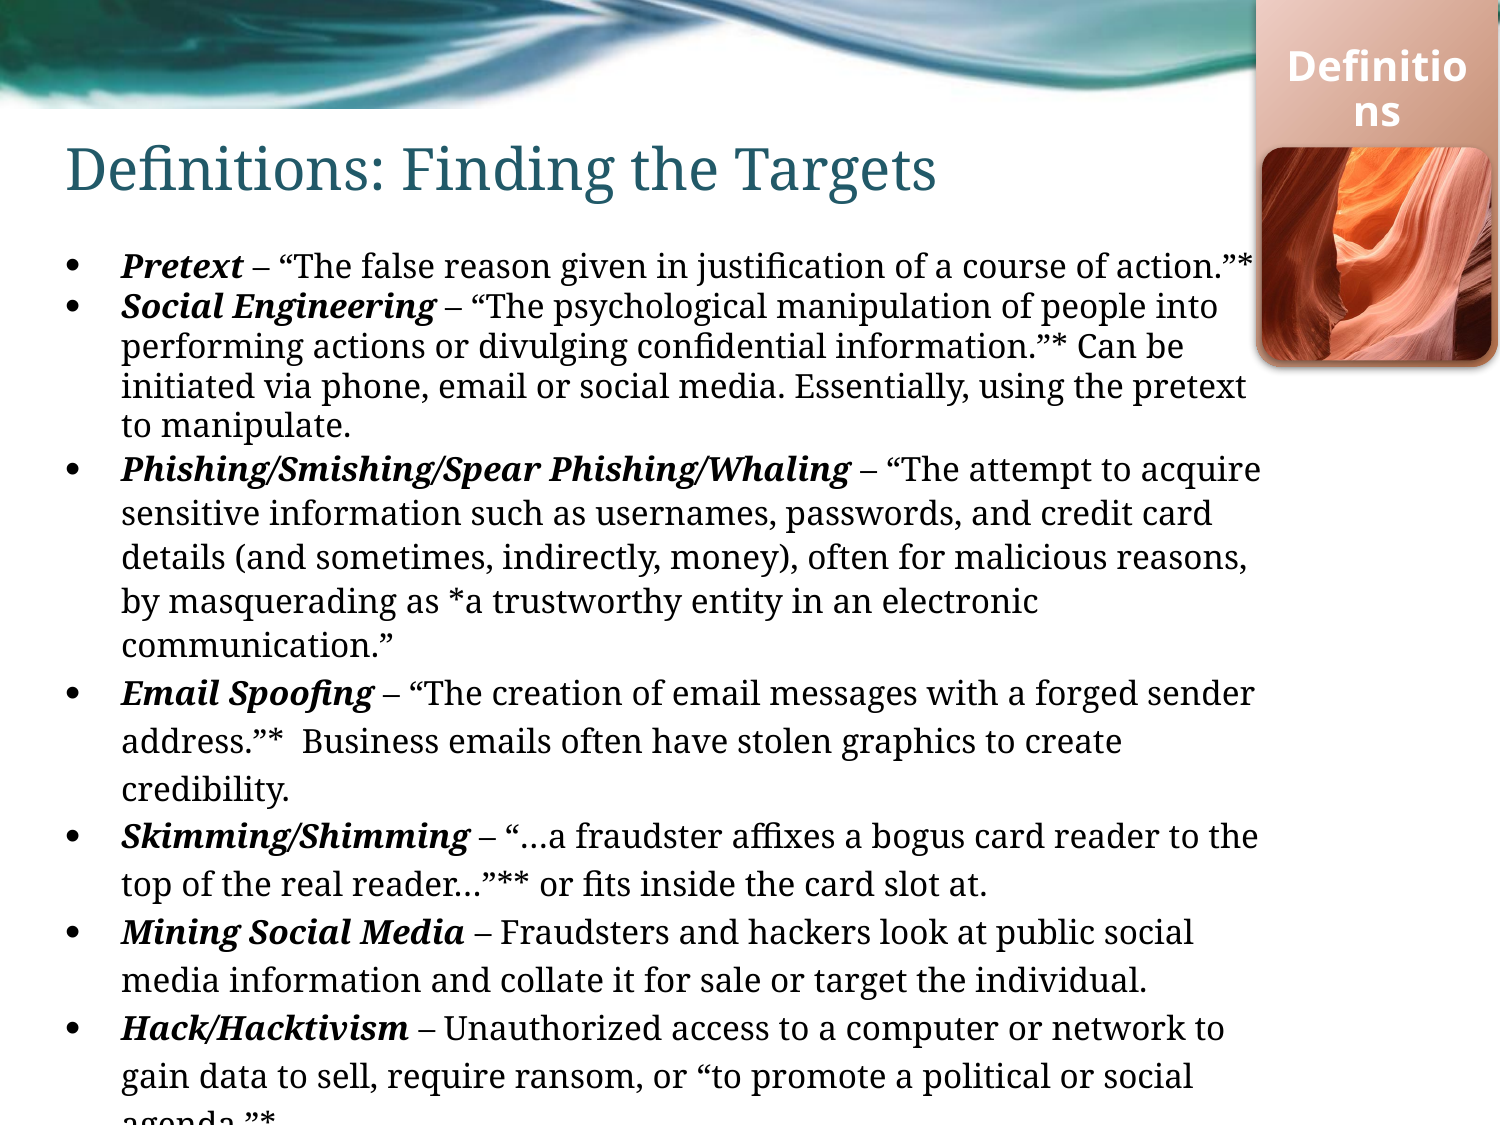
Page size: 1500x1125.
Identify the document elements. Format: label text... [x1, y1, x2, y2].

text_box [1256, 0, 1499, 367]
list Pretext – “The false reason given in justification of a course of action.”* Social Engineering – “The psychological manipulation of people into performing actions or divulging confidential information.”* Can be initiated via phone, email or social media. Essentially, using the pretext to manipulate. Phishing/Smishing/Spear Phishing/Whaling – “The attempt to acquire sensitive information such as usernames, passwords, and credit card details (and sometimes, indirectly, money), often for malicious reasons, by masquerading as *a trustworthy entity in an electronic communication.” Email Spoofing – “The creation of email messages with a forged sender address.”* Business emails often have stolen graphics to create credibility. Skimming/Shimming – “…a fraudster affixes a bogus card reader to the top of the real reader…”** or fits inside the card slot at. Mining Social Media – Fraudsters and hackers look at public social media information and collate it for sale or target the individual. Hack/Hacktivism – Unauthorized access to a computer or network to gain data to sell, require ransom, or “to promote a political or social agenda.”* *Wikipedia, **Krebs on Security [50, 237, 1300, 1100]
picture [0, 0, 1256, 109]
title Definitions: Finding the Targets [50, 125, 1188, 237]
